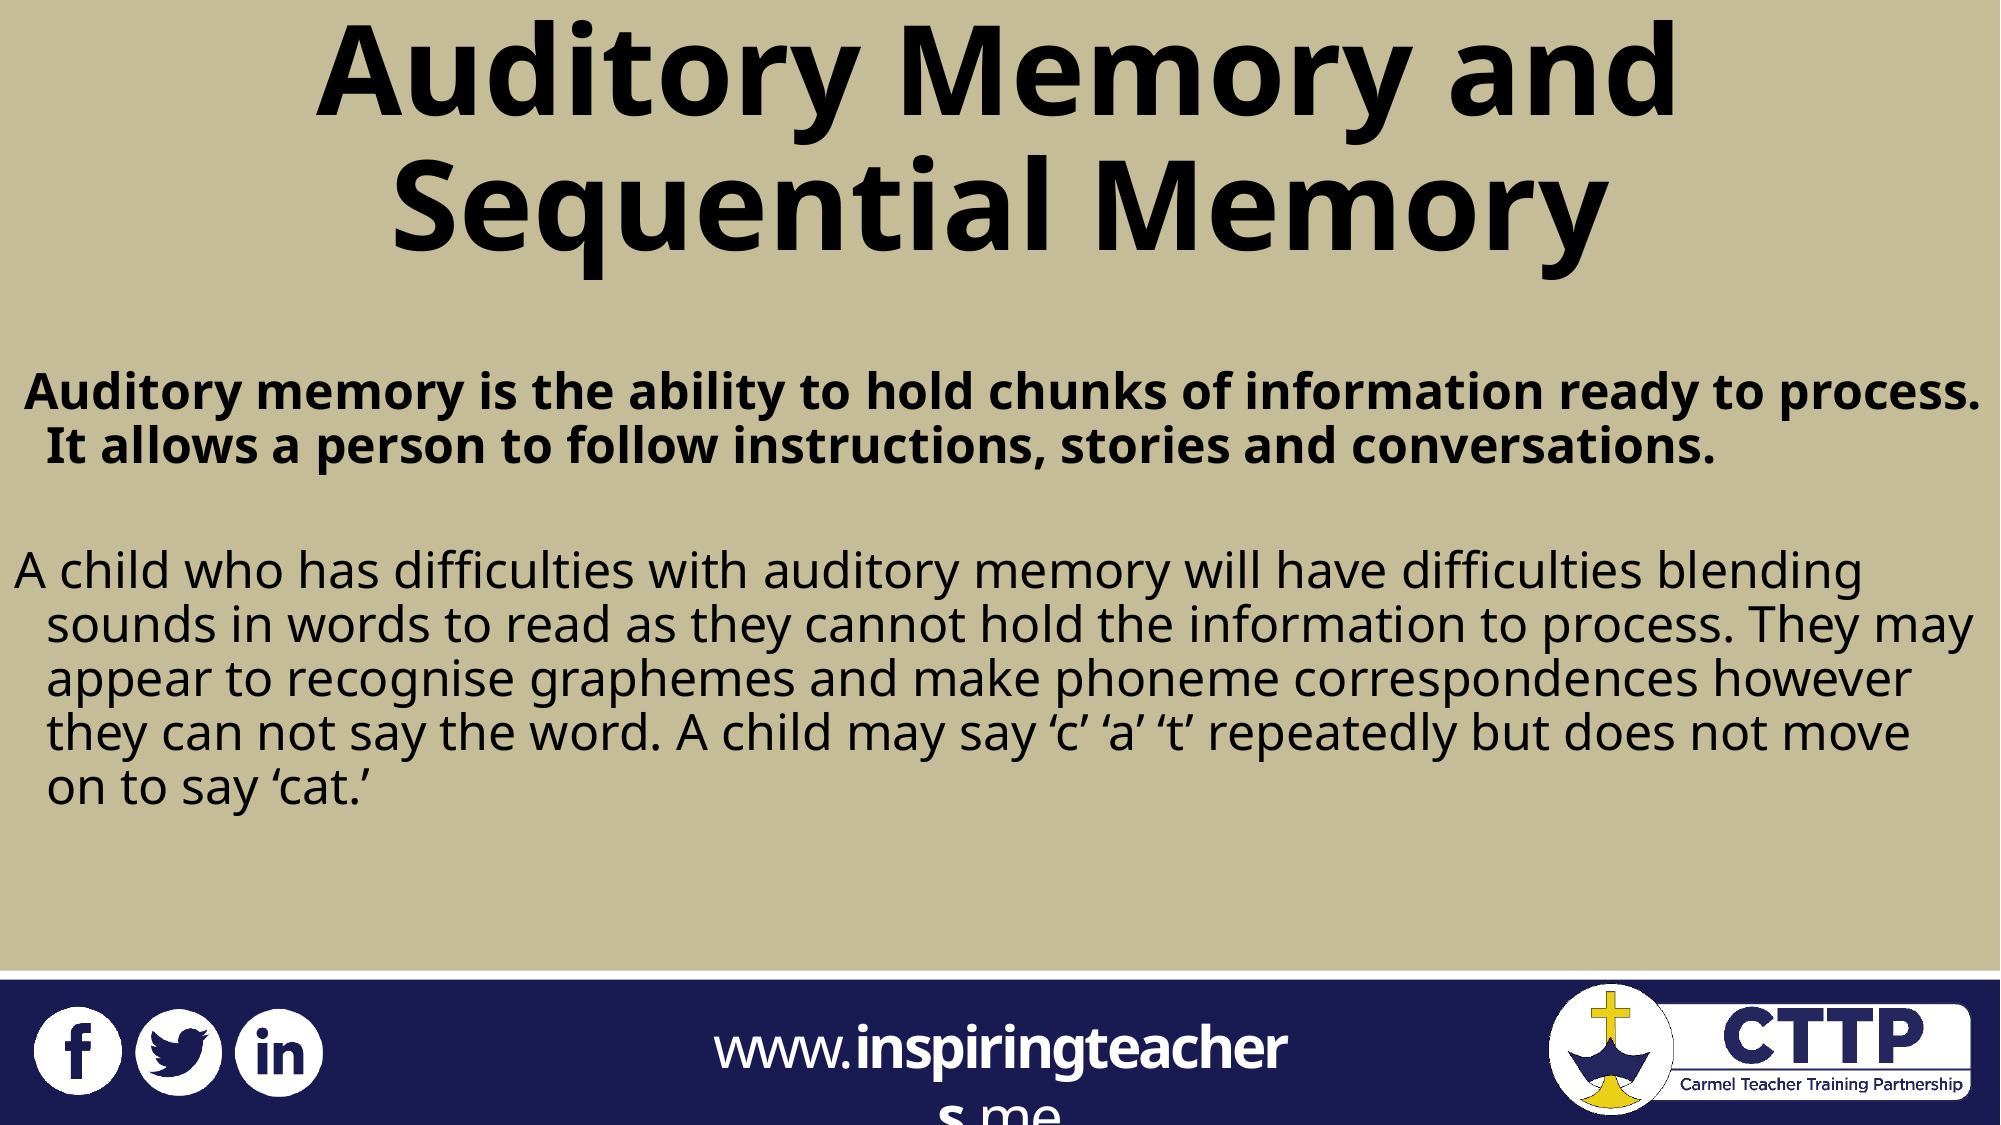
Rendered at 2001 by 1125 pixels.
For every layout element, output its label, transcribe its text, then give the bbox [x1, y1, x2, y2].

picture [1544, 982, 1975, 1119]
picture [23, 996, 132, 1105]
title Auditory Memory and Sequential Memory Auditory memory is the ability to hold chunks of information ready to process. It allows a person to follow instructions, stories and conversations. A child who has difficulties with auditory memory will have difficulties blending sounds in words to read as they cannot hold the information to process. They may appear to recognise graphemes and make phoneme correspondences however they can not say the word. A child may say ‘c’ ‘a’ ‘t’ repeatedly but does not move on to say ‘cat.’ [0, 0, 2000, 971]
picture [224, 998, 333, 1107]
picture [135, 1009, 222, 1096]
